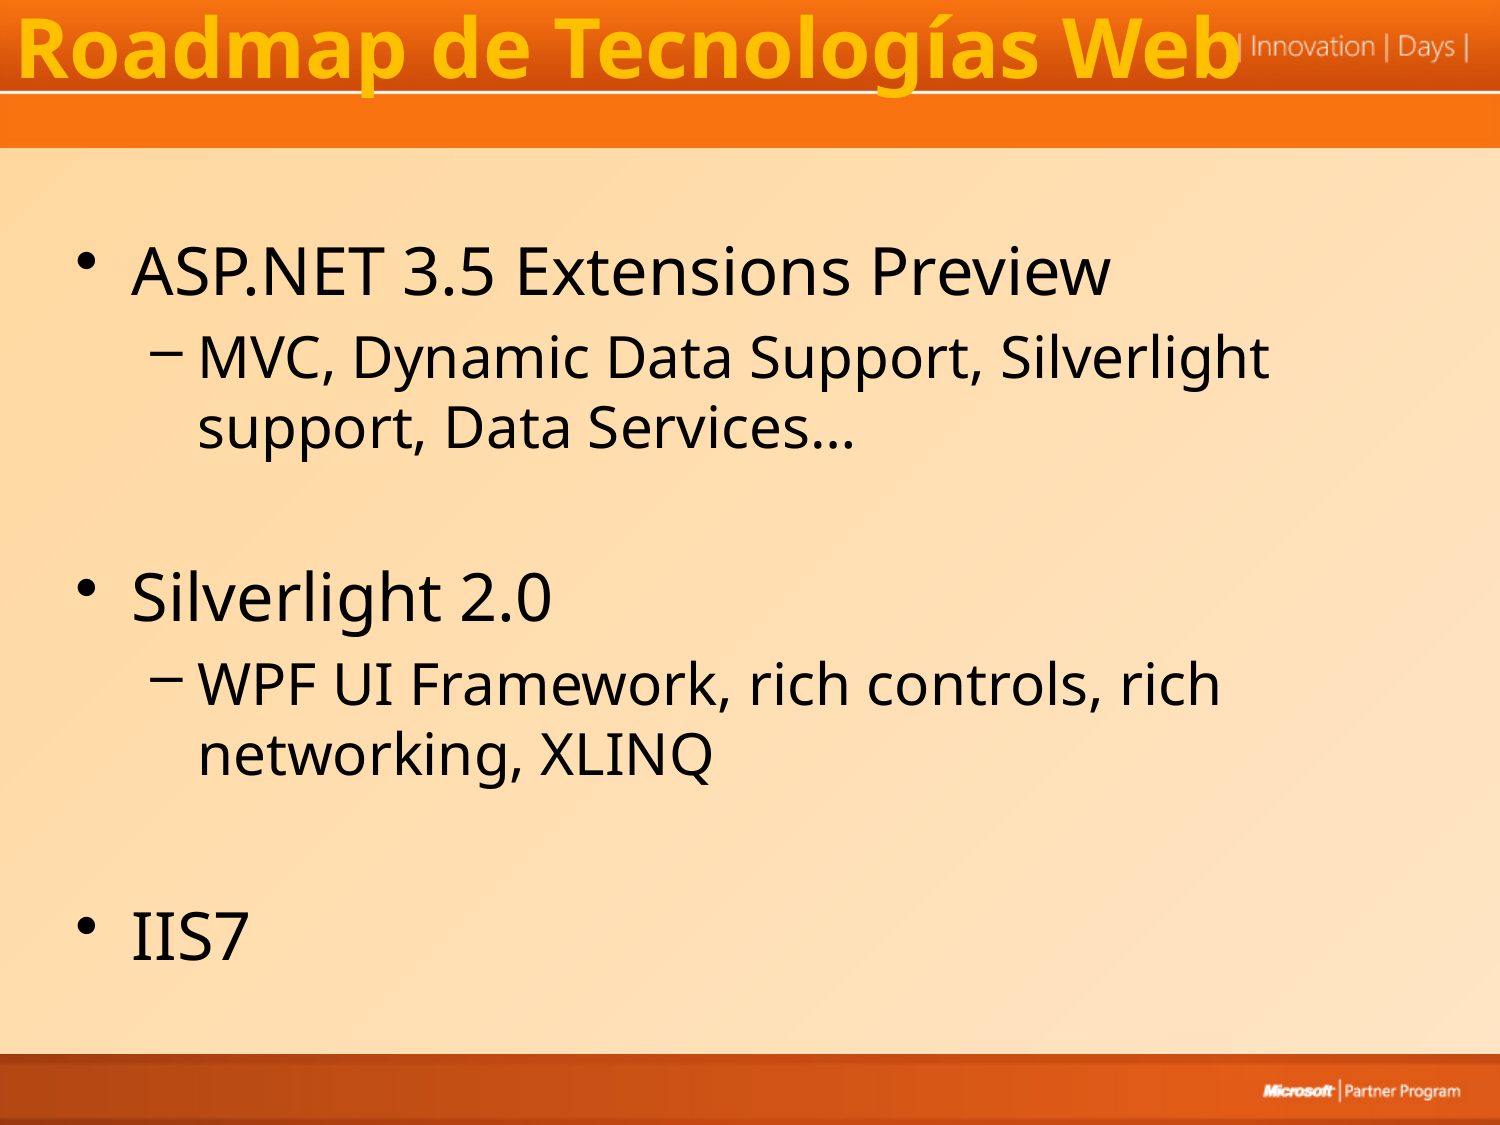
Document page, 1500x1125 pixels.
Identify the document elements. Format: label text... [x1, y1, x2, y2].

picture [0, 1054, 1500, 1125]
title Roadmap de Tecnologías Web [0, 0, 1500, 75]
list ASP.NET 3.5 Extensions Preview MVC, Dynamic Data Support, Silverlight support, Data Services… Silverlight 2.0 WPF UI Framework, rich controls, rich networking, XLINQ IIS7 [60, 220, 1436, 916]
picture [0, 75, 1500, 148]
